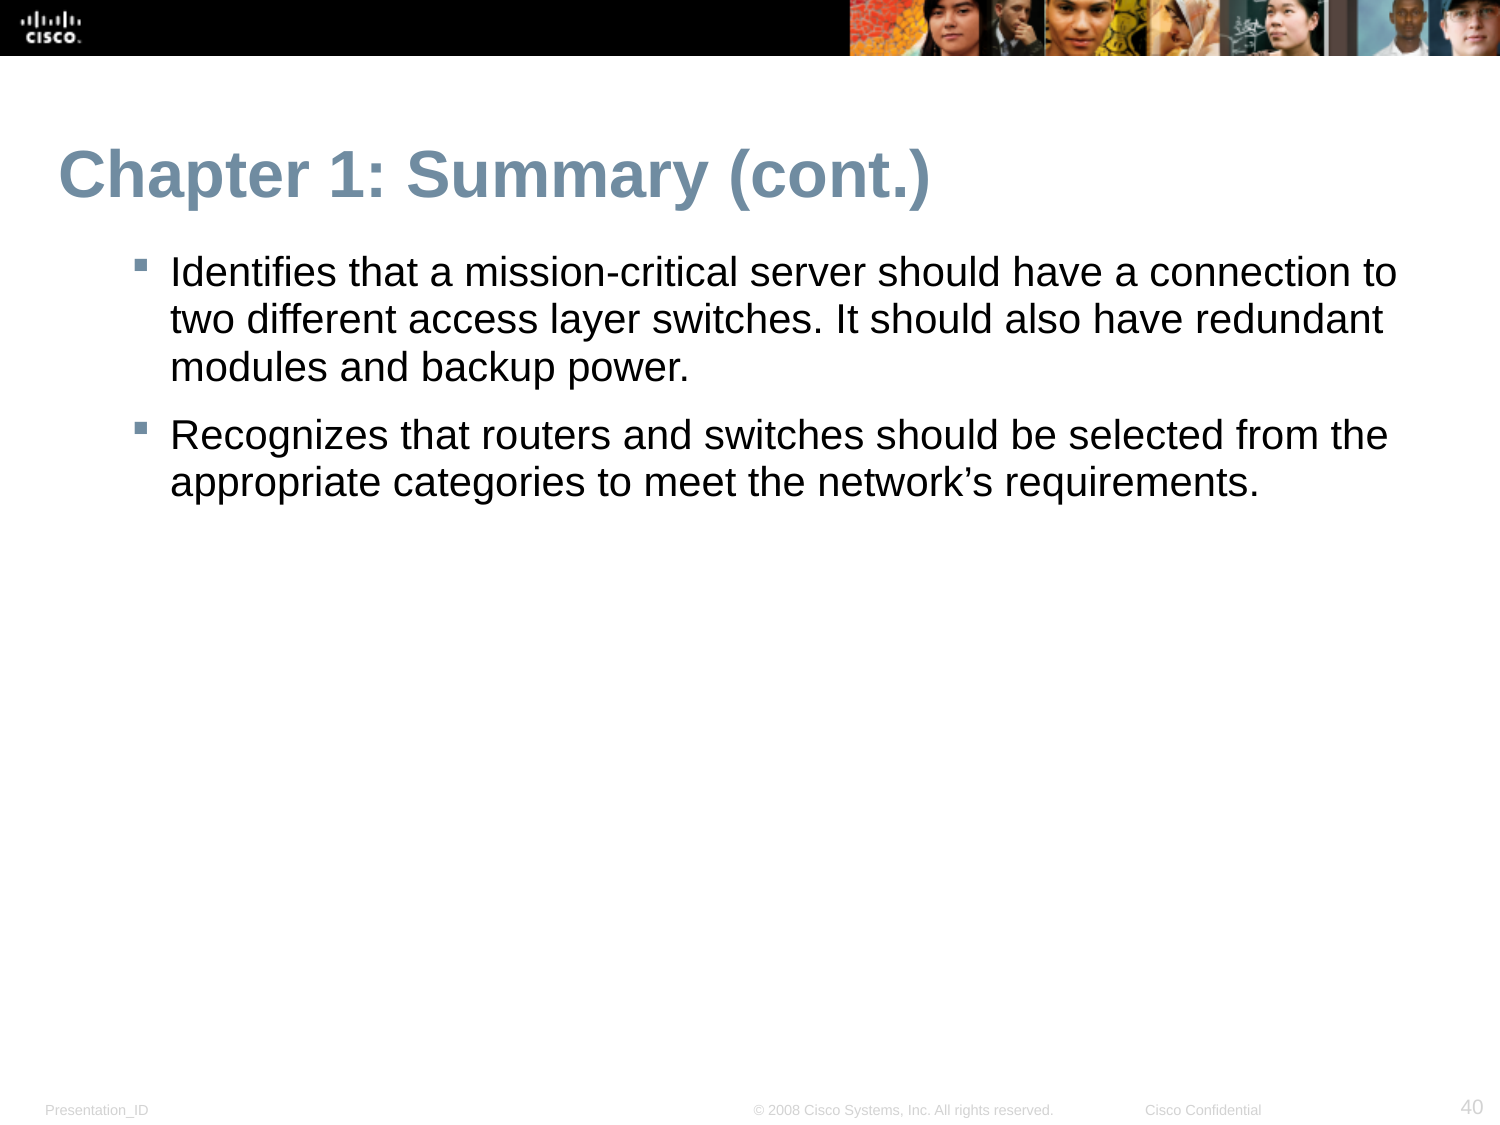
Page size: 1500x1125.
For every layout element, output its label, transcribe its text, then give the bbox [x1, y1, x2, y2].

picture [0, 0, 1500, 56]
title Chapter 1: Summary (cont.) [44, 80, 1382, 219]
list Identifies that a mission-critical server should have a connection to two different access layer switches. It should also have redundant modules and backup power. Recognizes that routers and switches should be selected from the appropriate categories to meet the network’s requirements. [117, 241, 1453, 970]
